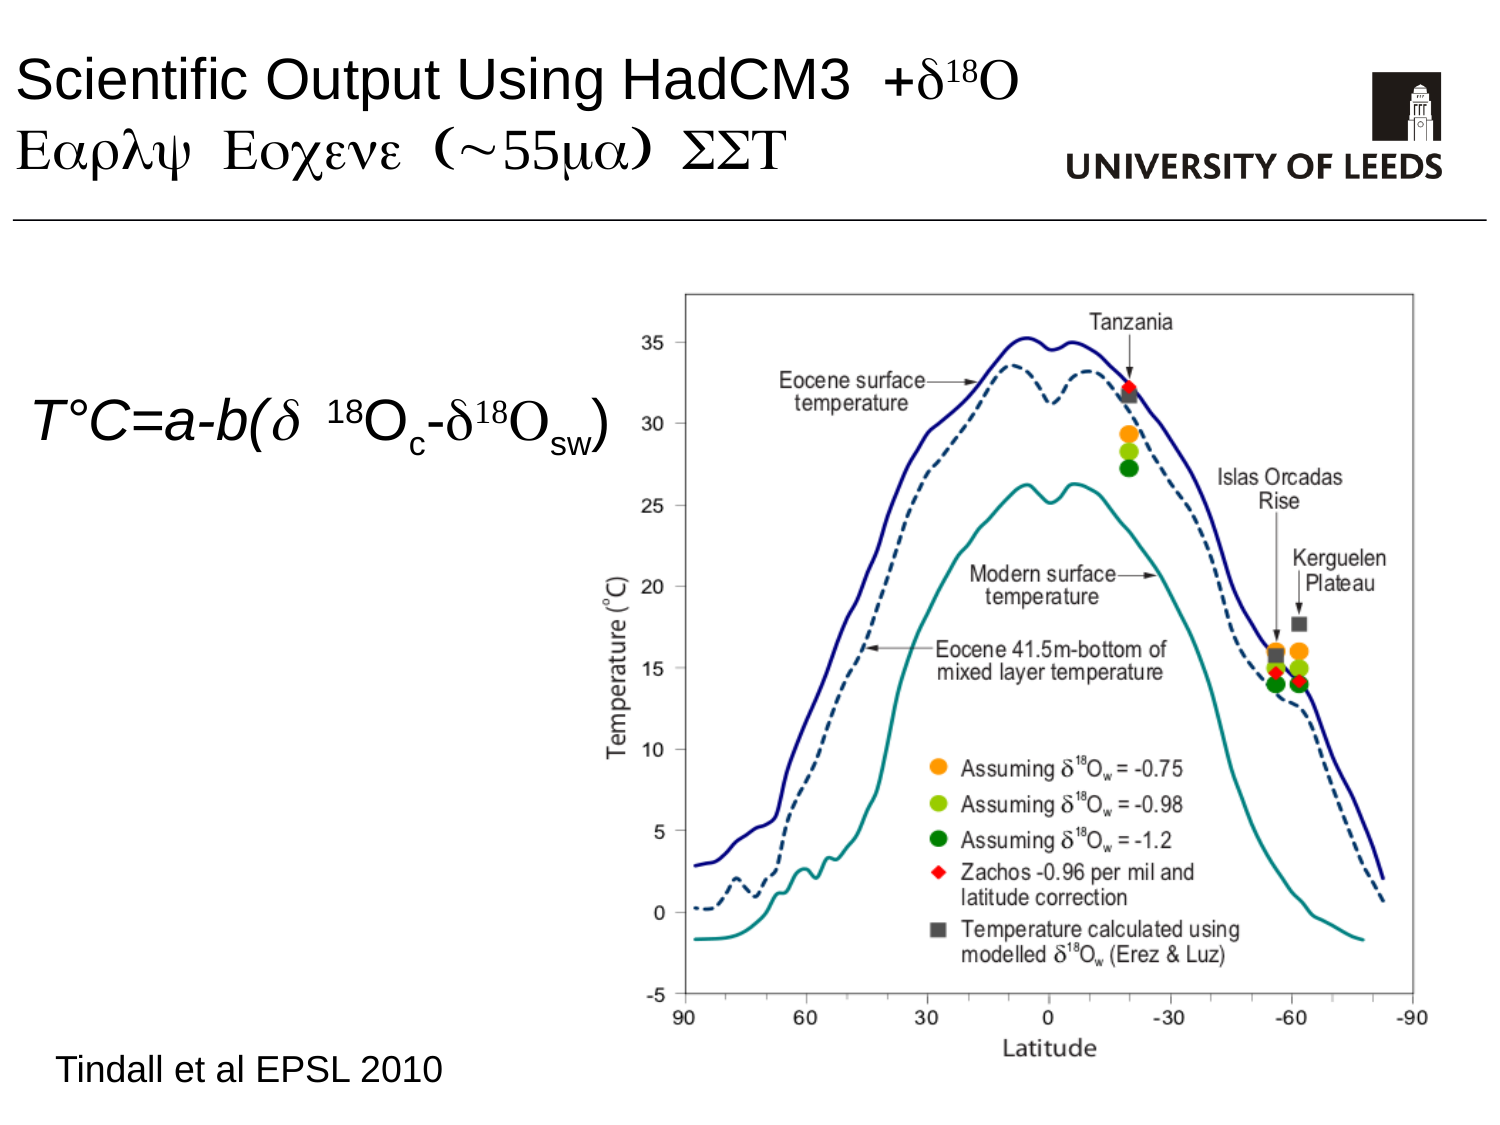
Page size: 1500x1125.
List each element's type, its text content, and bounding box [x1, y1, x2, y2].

picture [1366, 72, 1442, 179]
picture [577, 249, 1476, 1083]
text_box Tindall et al EPSL 2010 [40, 1037, 459, 1098]
title Scientific Output Using HadCM3 +d18O Early Eocene (~55ma) SST [15, 17, 1366, 206]
text_box T°C=a-b(d 18Oc-d18Osw) [14, 375, 572, 470]
